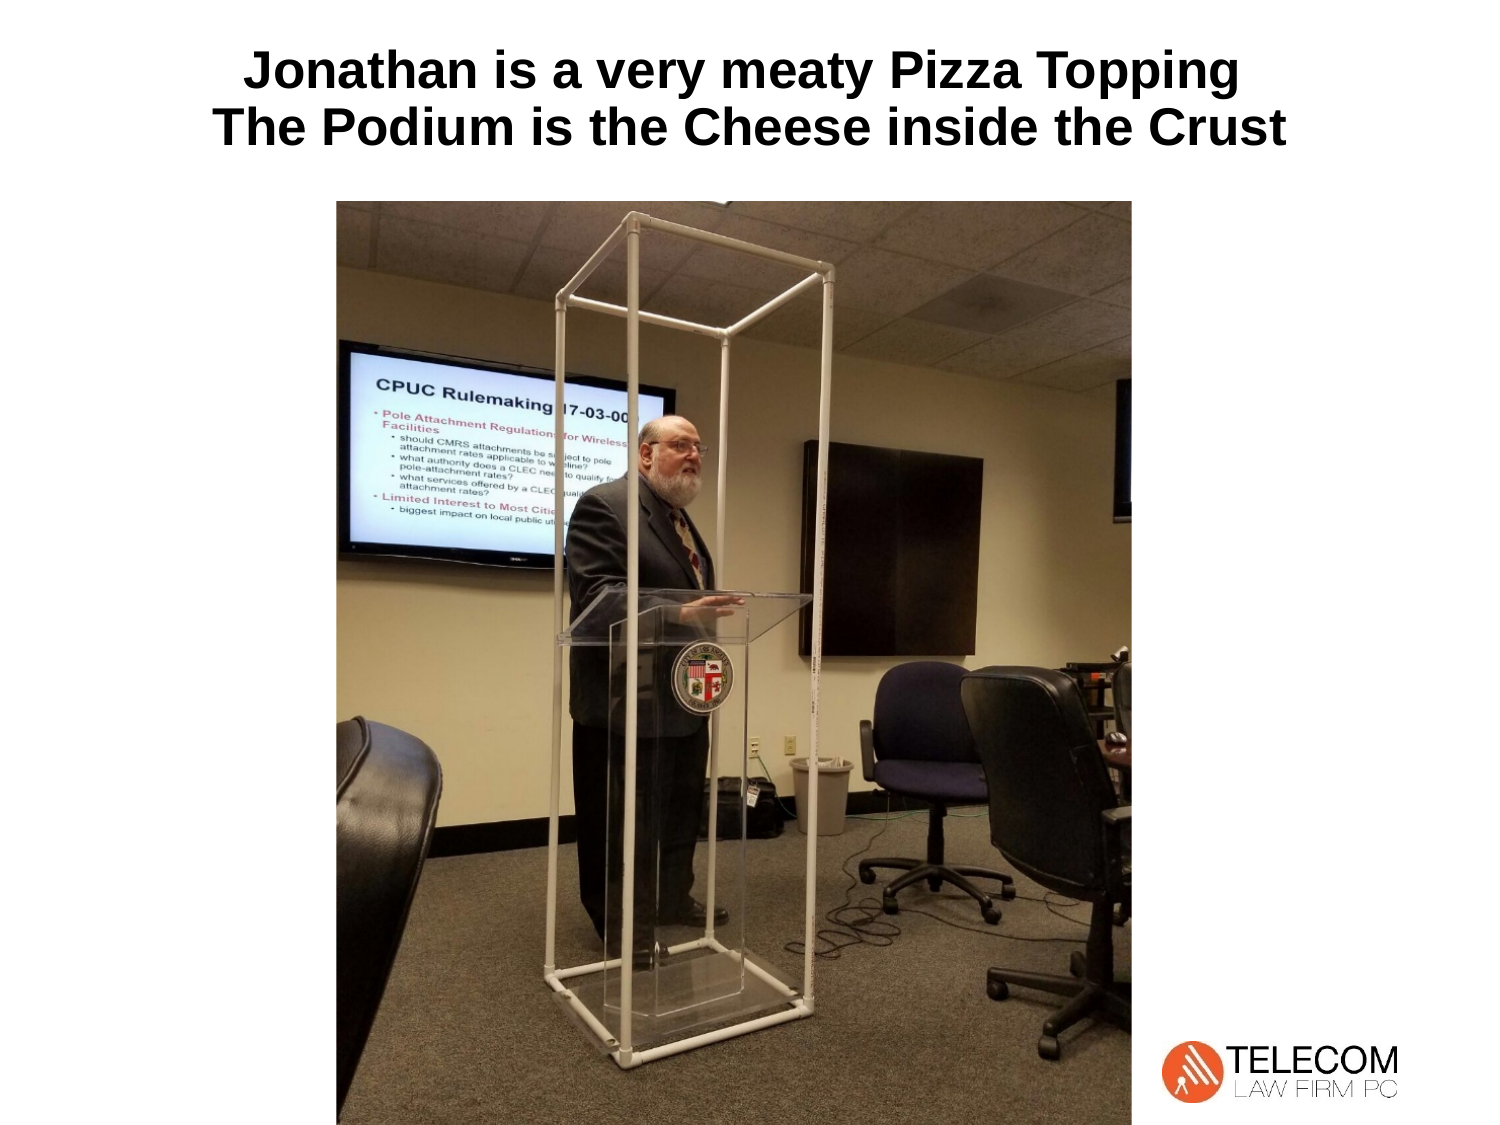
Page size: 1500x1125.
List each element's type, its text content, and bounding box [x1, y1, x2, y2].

title Jonathan is a very meaty Pizza Topping The Podium is the Cheese inside the Crust [103, 34, 1397, 165]
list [336, 201, 1132, 1125]
picture [1162, 1041, 1397, 1103]
